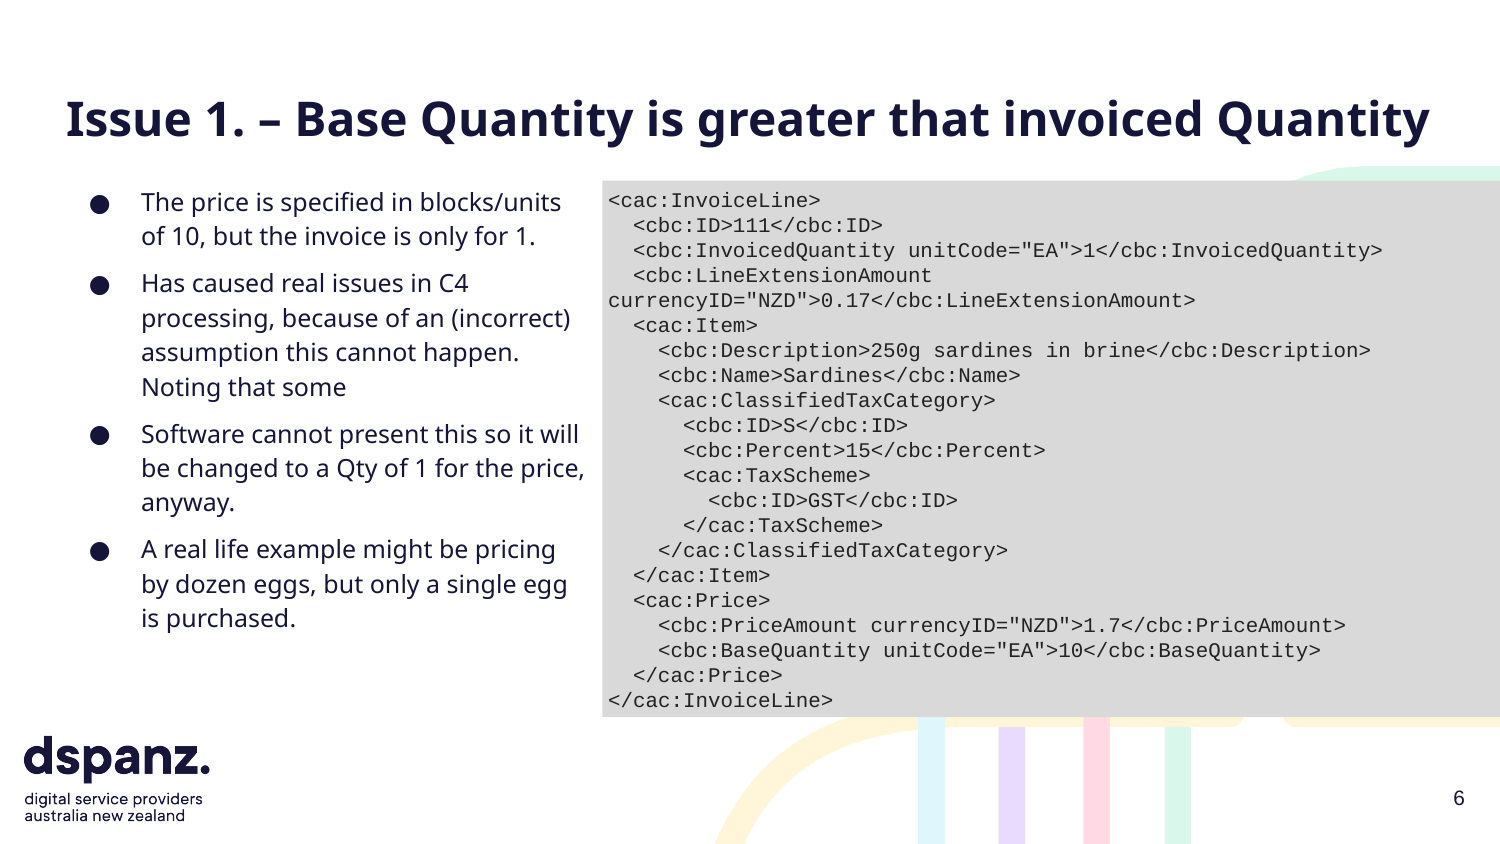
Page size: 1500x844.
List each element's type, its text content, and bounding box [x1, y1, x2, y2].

title Issue 1. – Base Quantity is greater that invoiced Quantity [51, 72, 1449, 167]
slide_number 6 [1389, 764, 1480, 830]
picture [0, 713, 231, 844]
text_box <cac:InvoiceLine> <cbc:ID>111</cbc:ID> <cbc:InvoicedQuantity unitCode="EA">1</cbc:InvoicedQuantity> <cbc:LineExtensionAmount currencyID="NZD">0.17</cbc:LineExtensionAmount> <cac:Item> <cbc:Description>250g sardines in brine</cbc:Description> <cbc:Name>Sardines</cbc:Name> <cac:ClassifiedTaxCategory> <cbc:ID>S</cbc:ID> <cbc:Percent>15</cbc:Percent> <cac:TaxScheme> <cbc:ID>GST</cbc:ID> </cac:TaxScheme> </cac:ClassifiedTaxCategory> </cac:Item> <cac:Price> <cbc:PriceAmount currencyID="NZD">1.7</cbc:PriceAmount> <cbc:BaseQuantity unitCode="EA">10</cbc:BaseQuantity> </cac:Price> </cac:InvoiceLine> [602, 180, 1500, 718]
list The price is specified in blocks/units of 10, but the invoice is only for 1. Has caused real issues in C4 processing, because of an (incorrect) assumption this cannot happen. Noting that some Software cannot present this so it will be changed to a Qty of 1 for the price, anyway. A real life example might be pricing by dozen eggs, but only a single egg is purchased. [51, 166, 603, 728]
